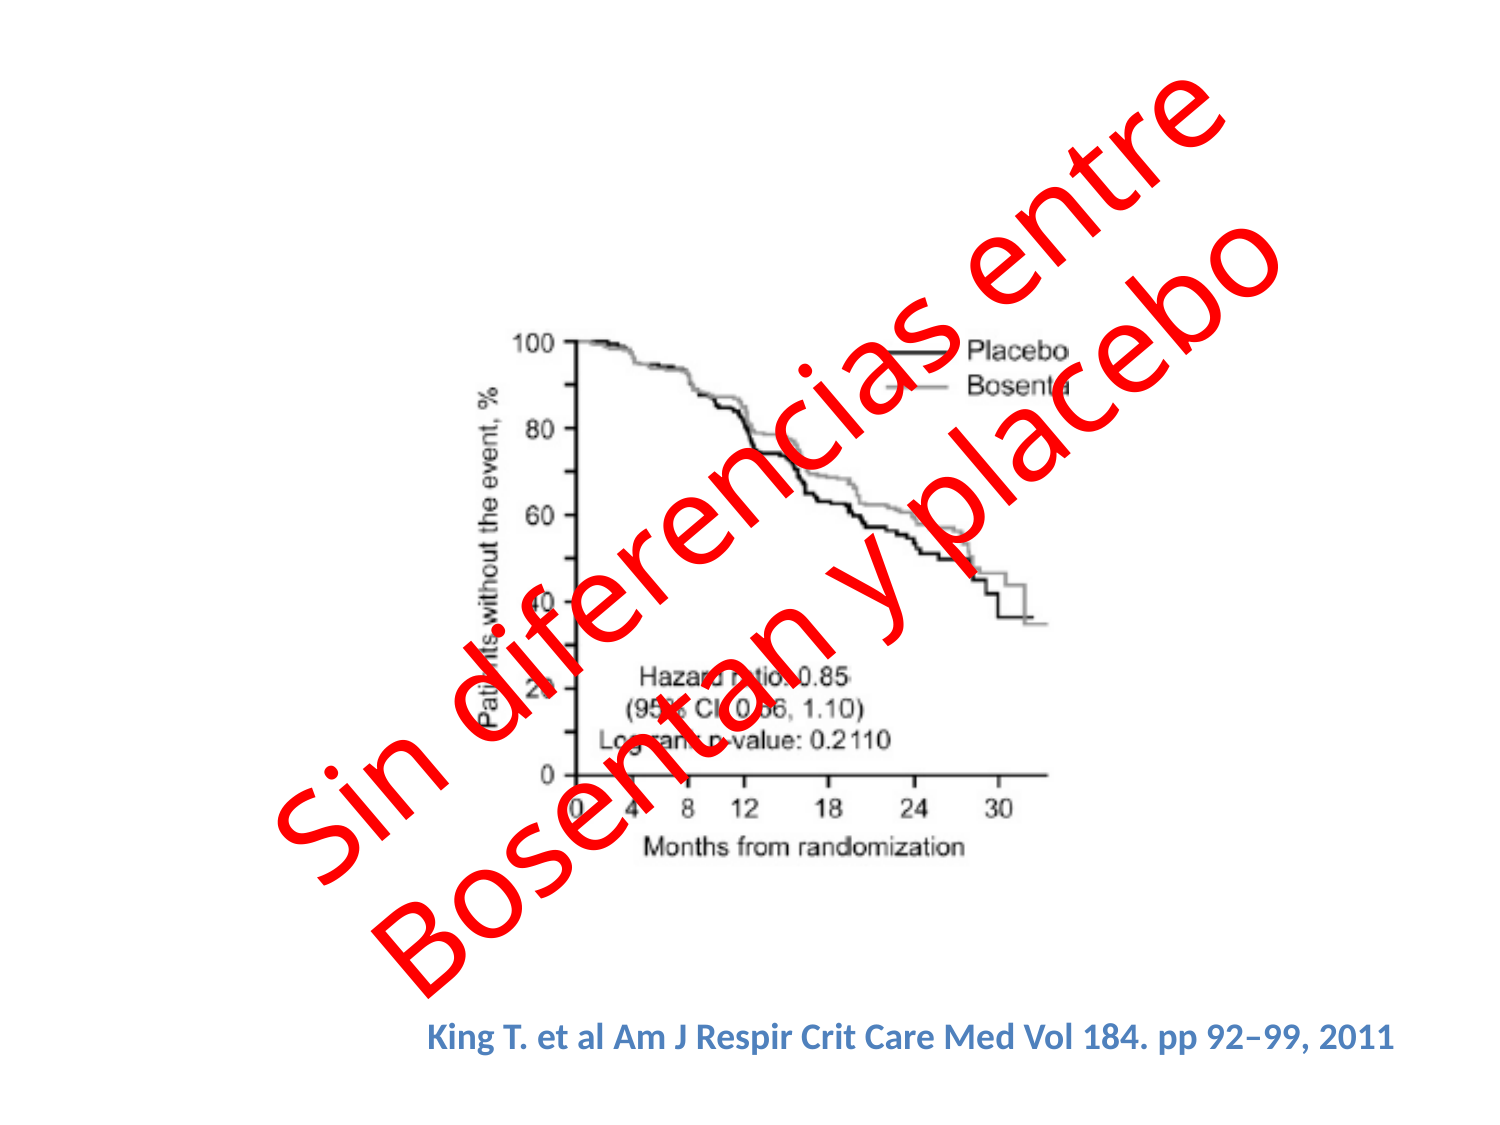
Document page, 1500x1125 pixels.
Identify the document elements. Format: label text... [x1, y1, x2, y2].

text_box King T. et al Am J Respir Crit Care Med Vol 184. pp 92–99, 2011 [412, 1004, 1425, 1065]
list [431, 299, 1069, 908]
text_box Sin diferencias entre Bosentan y placebo [817, 0, 1372, 494]
text_box Sin diferencias entre Bosentan y placebo [224, 631, 577, 1022]
